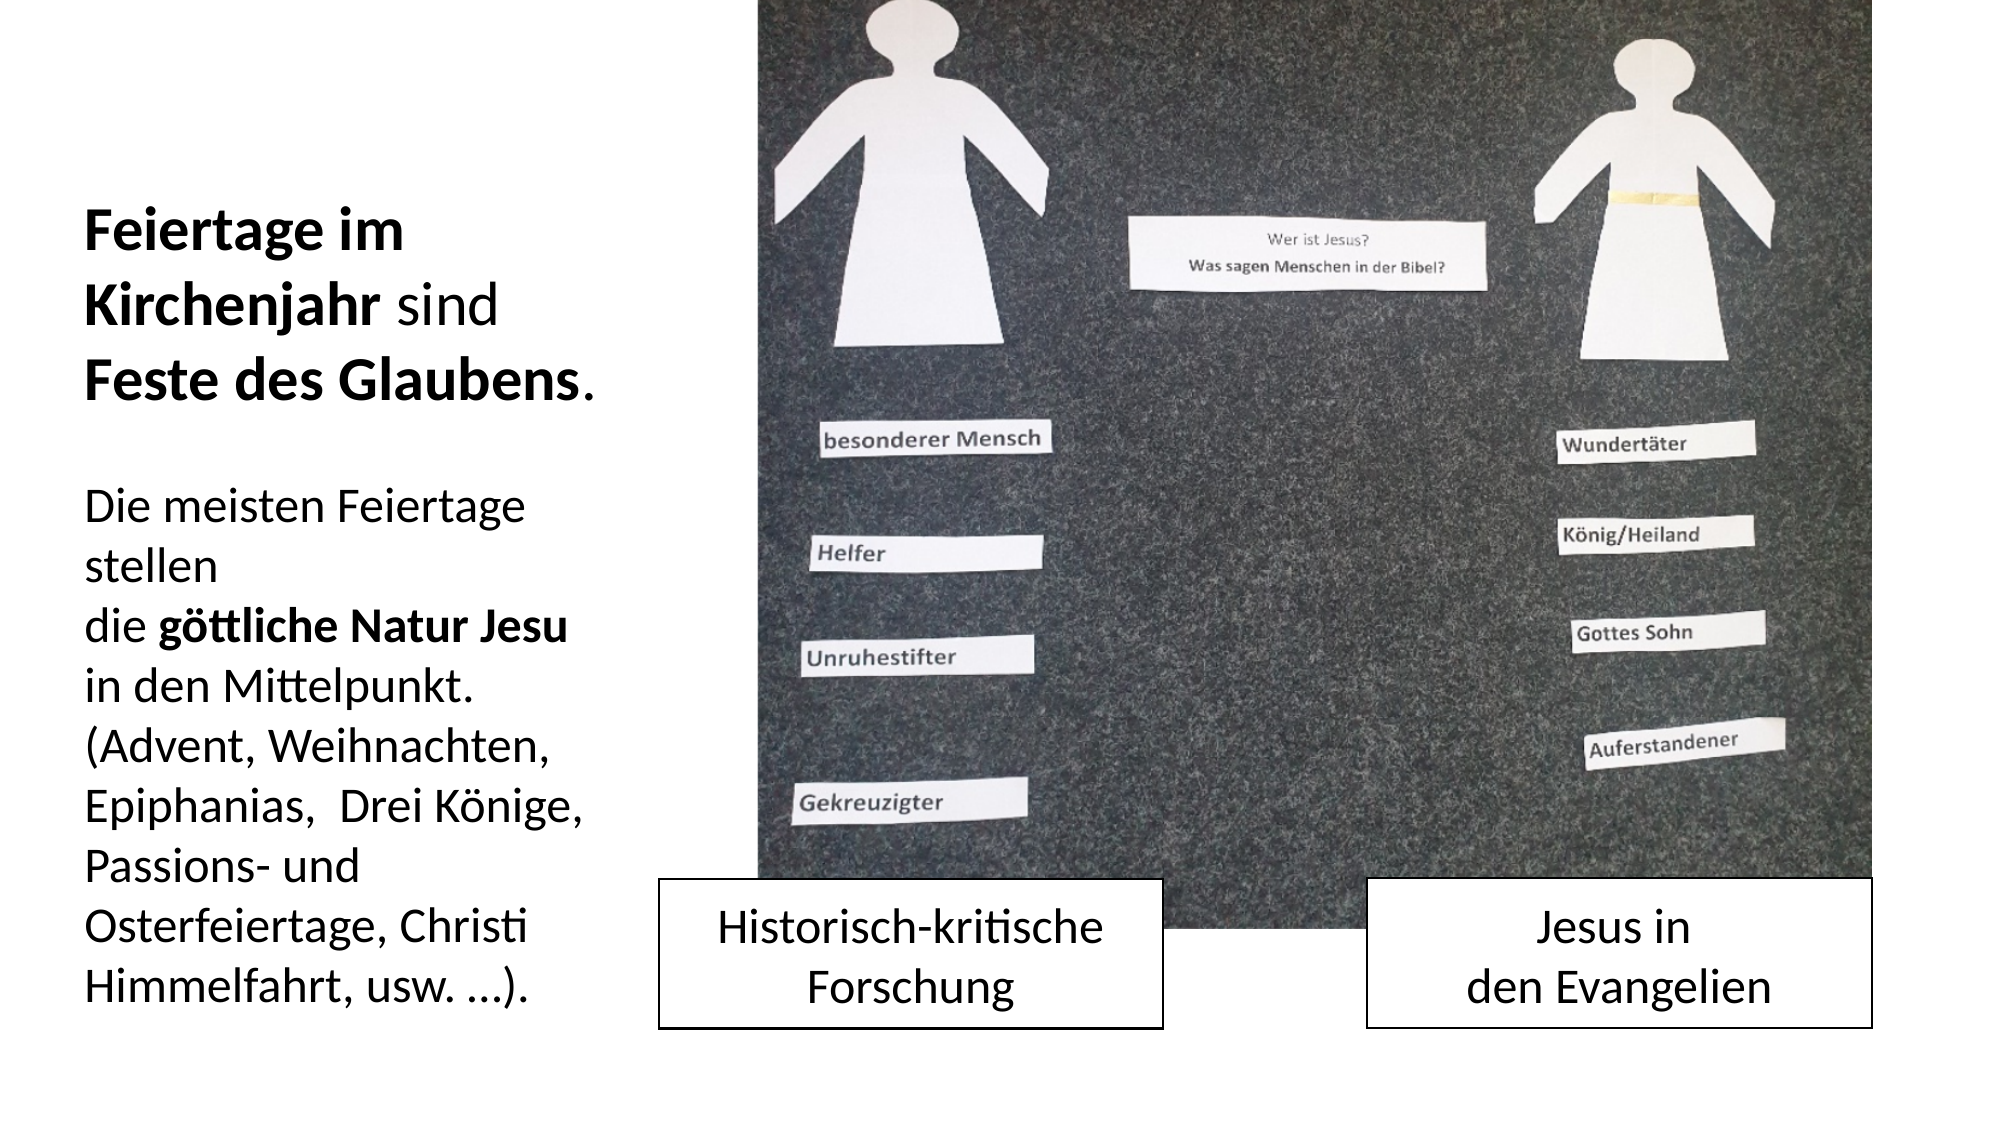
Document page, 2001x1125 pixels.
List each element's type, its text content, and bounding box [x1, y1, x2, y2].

text_box Feiertage im Kirchenjahr sind Feste des Glaubens. Die meisten Feiertage stellen die göttliche Natur Jesu in den Mittelpunkt. (Advent, Weihnachten, Epiphanias, Drei Könige, Passions- und Osterfeiertage, Christi Himmelfahrt, usw. …). [69, 180, 631, 1020]
text_box Historisch-kritische Forschung [658, 878, 1164, 1030]
picture [759, 0, 1872, 962]
text_box Jesus in den Evangelien [1366, 877, 1873, 1029]
